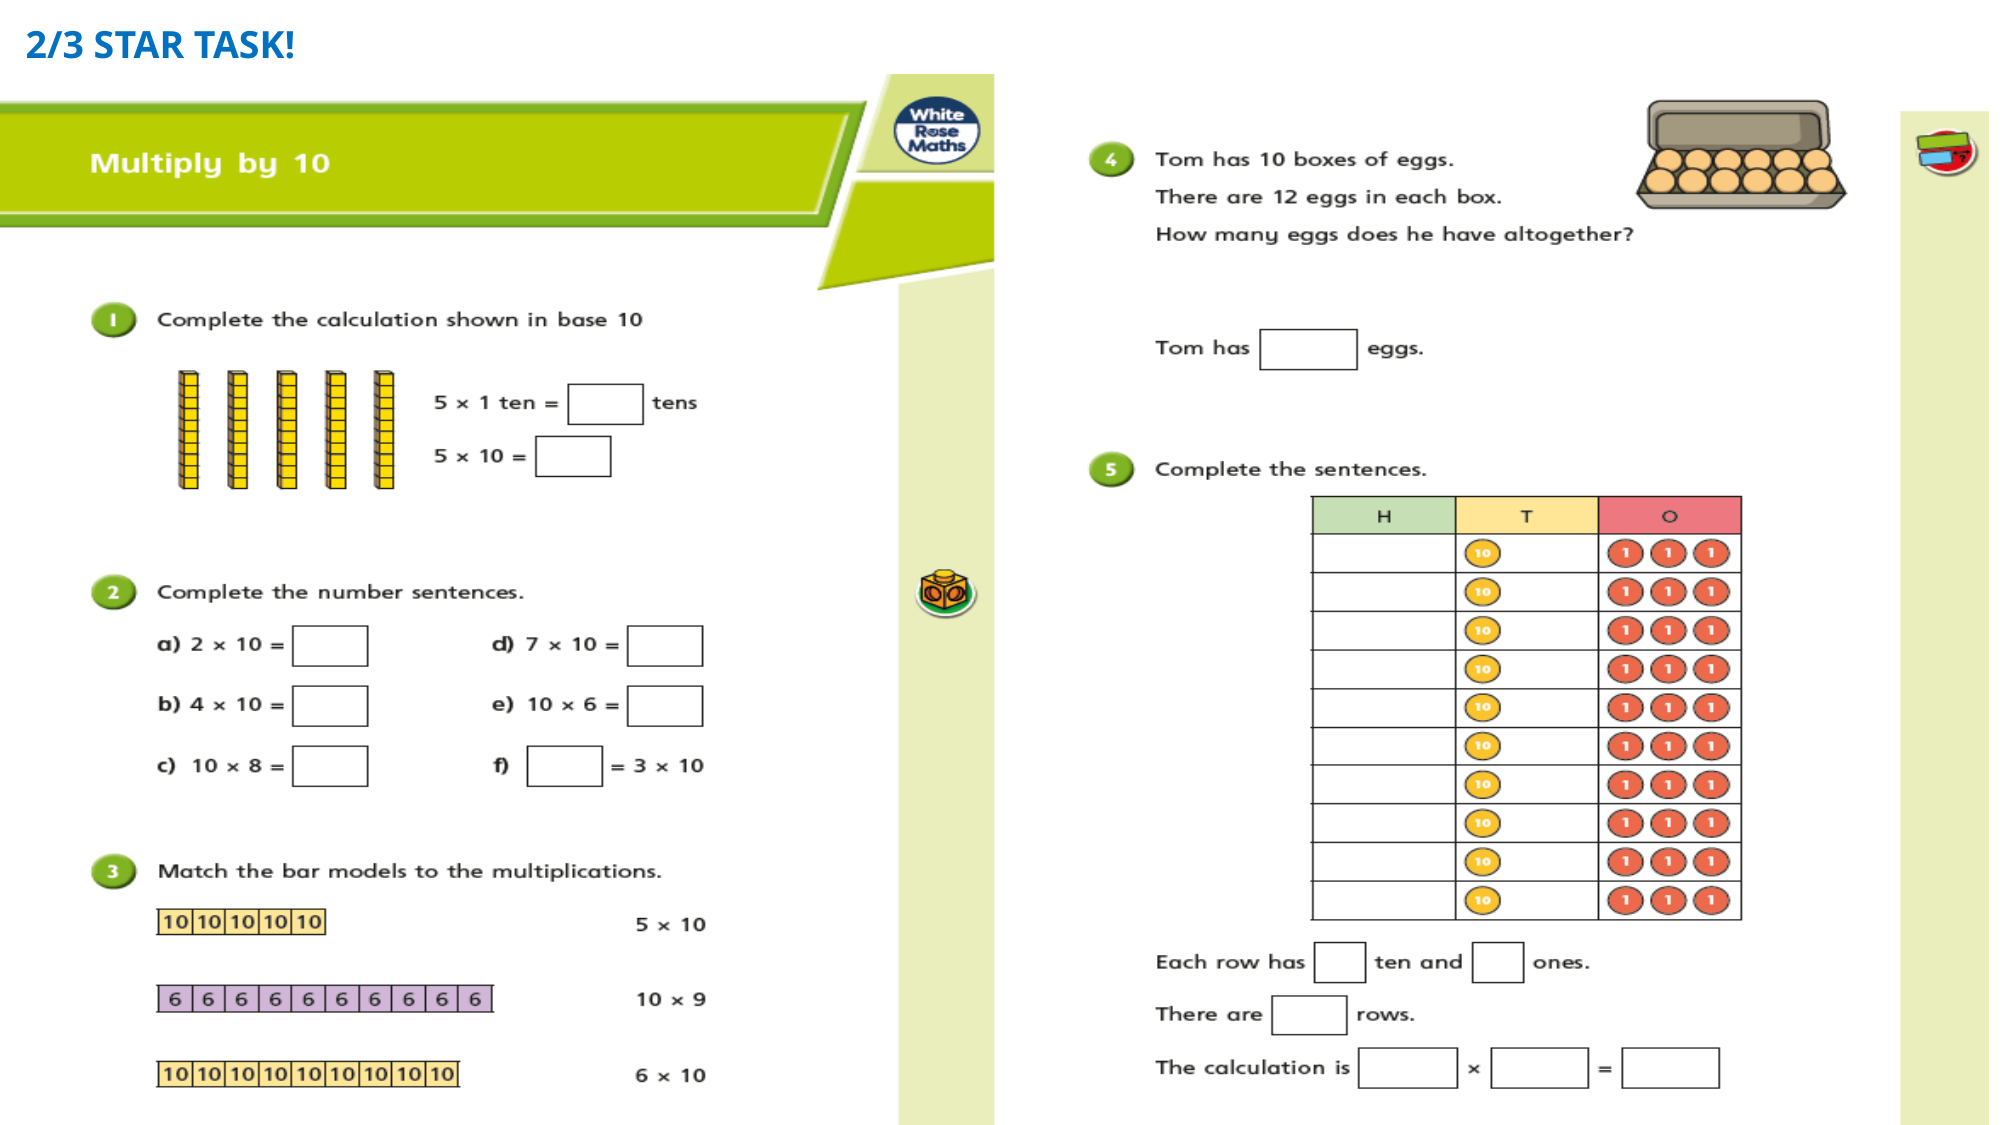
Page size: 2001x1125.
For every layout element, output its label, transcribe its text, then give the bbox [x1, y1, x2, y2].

text_box 2/3 STAR TASK! [10, 13, 380, 74]
picture [0, 74, 1990, 1125]
